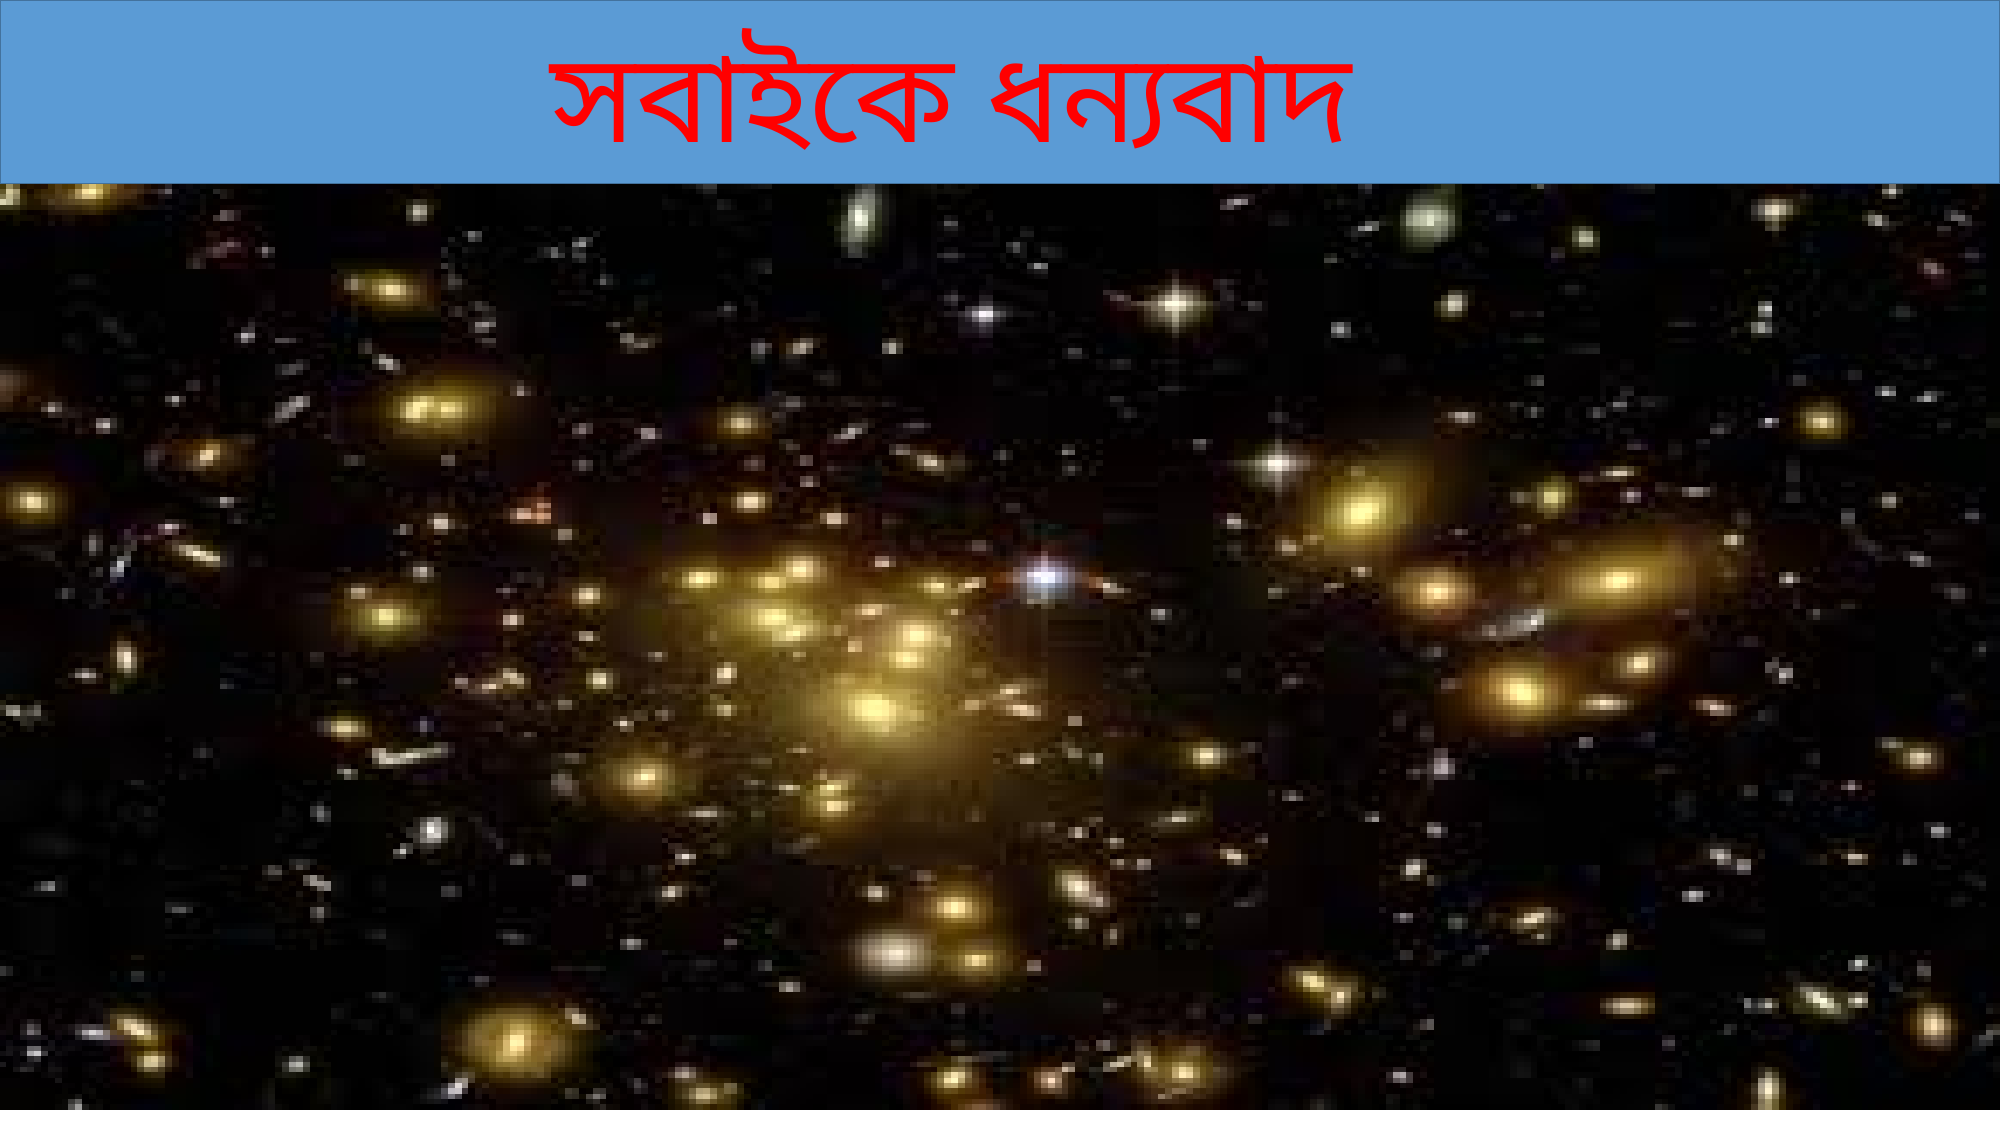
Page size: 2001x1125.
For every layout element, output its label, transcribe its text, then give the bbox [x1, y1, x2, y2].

text_box সবাইকে ধন্যবাদ [0, 0, 2000, 184]
picture [0, 184, 2000, 1110]
